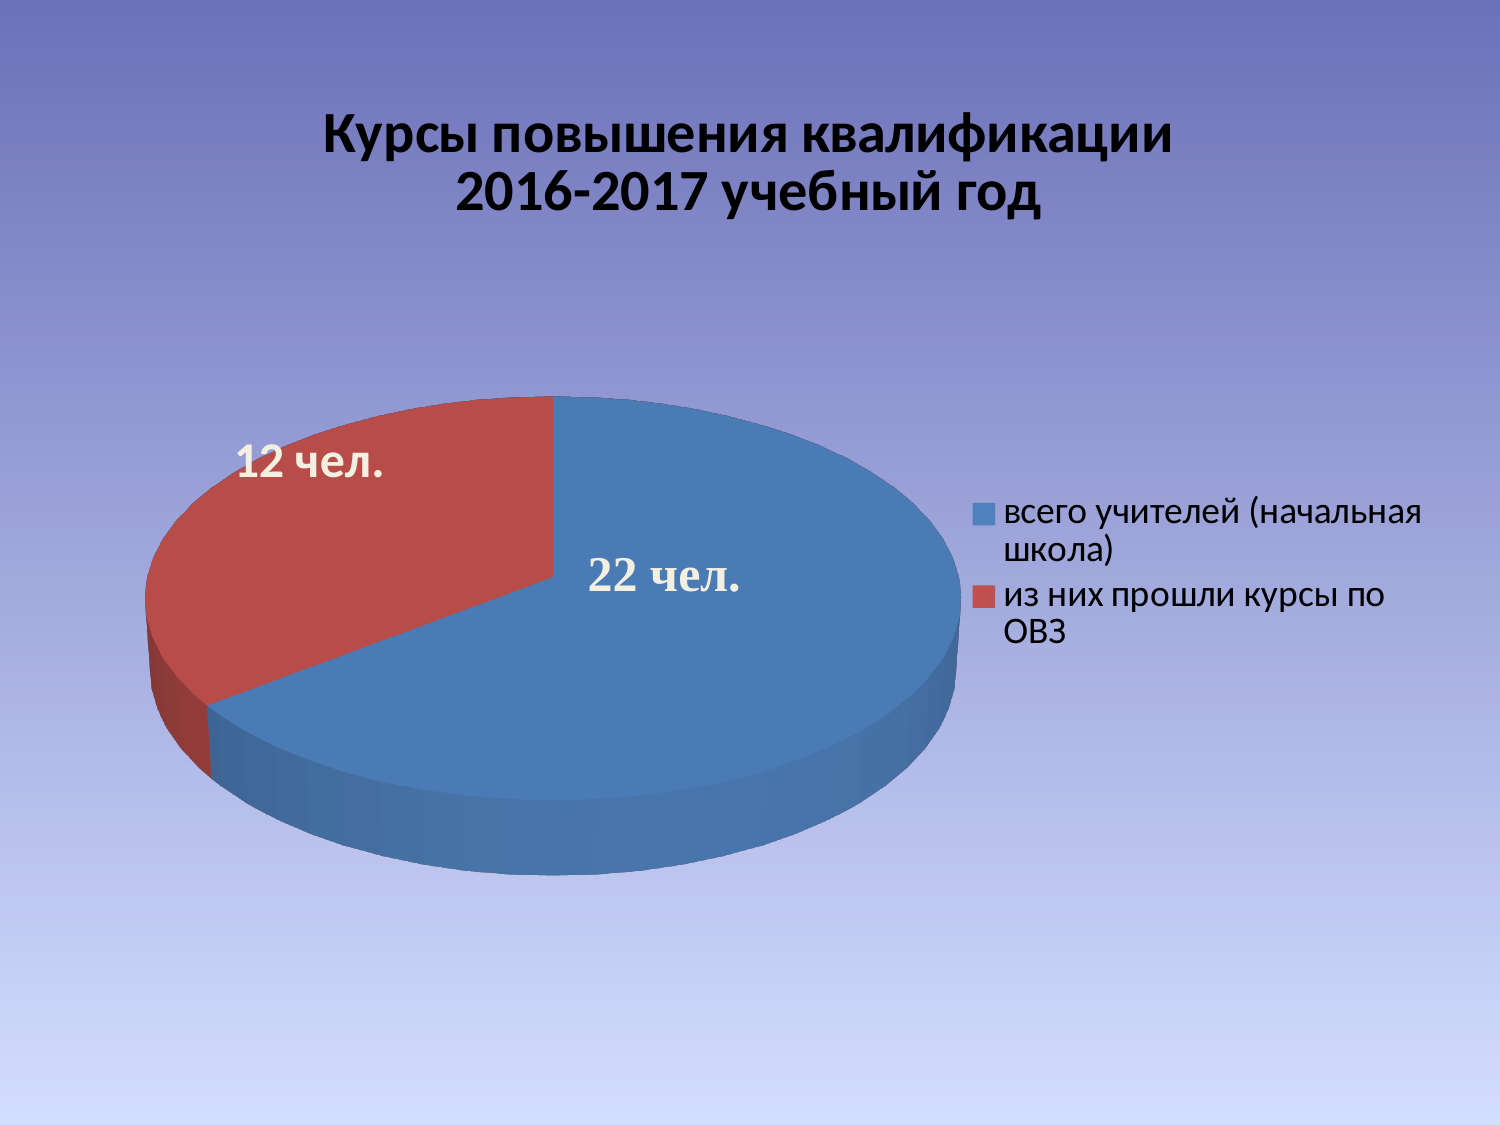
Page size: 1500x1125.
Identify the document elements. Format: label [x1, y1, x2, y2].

chart [41, 66, 1448, 1083]
